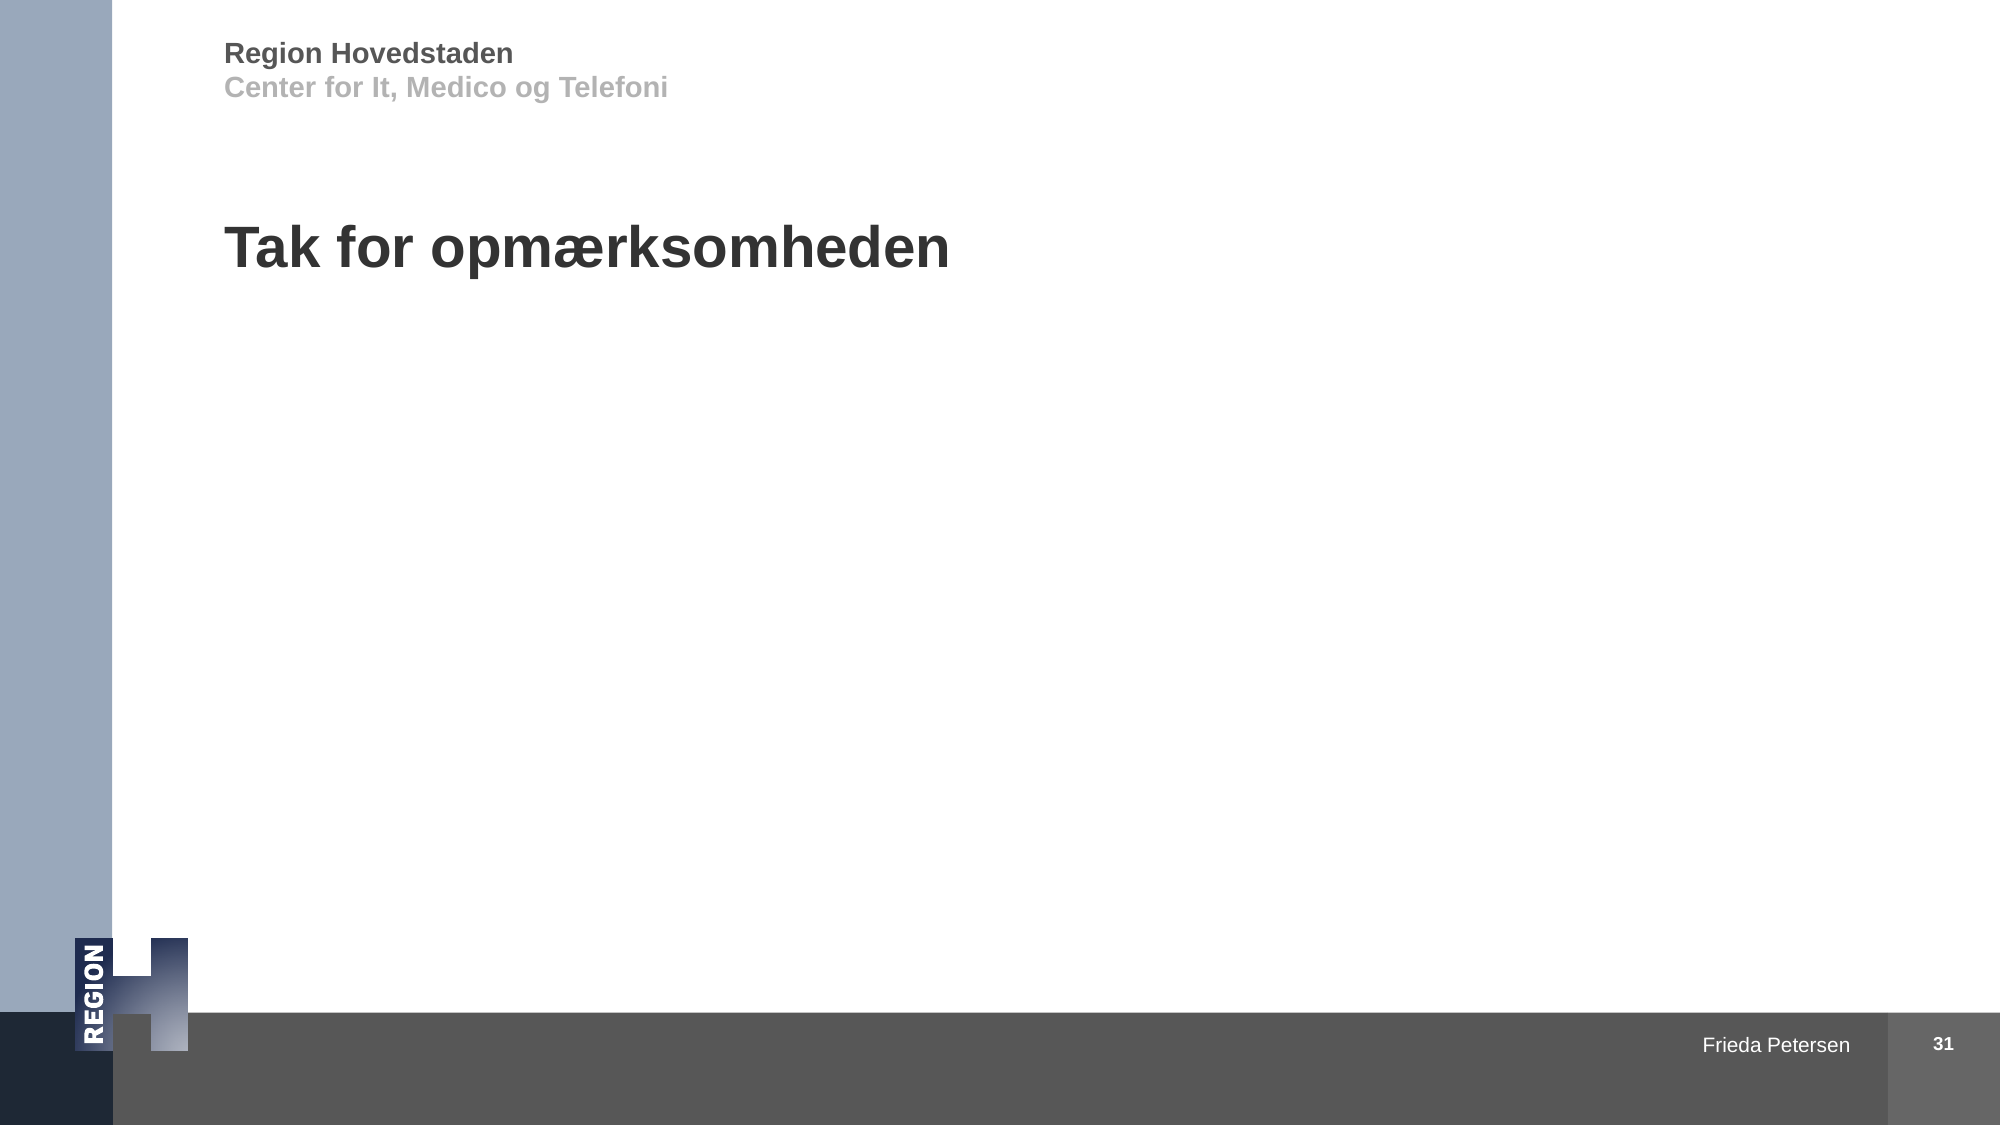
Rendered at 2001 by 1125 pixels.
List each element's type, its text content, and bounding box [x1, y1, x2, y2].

picture [75, 938, 188, 1051]
title Tak for opmærksomheden [224, 143, 1888, 279]
slide_number 31 [1887, 1031, 2000, 1061]
